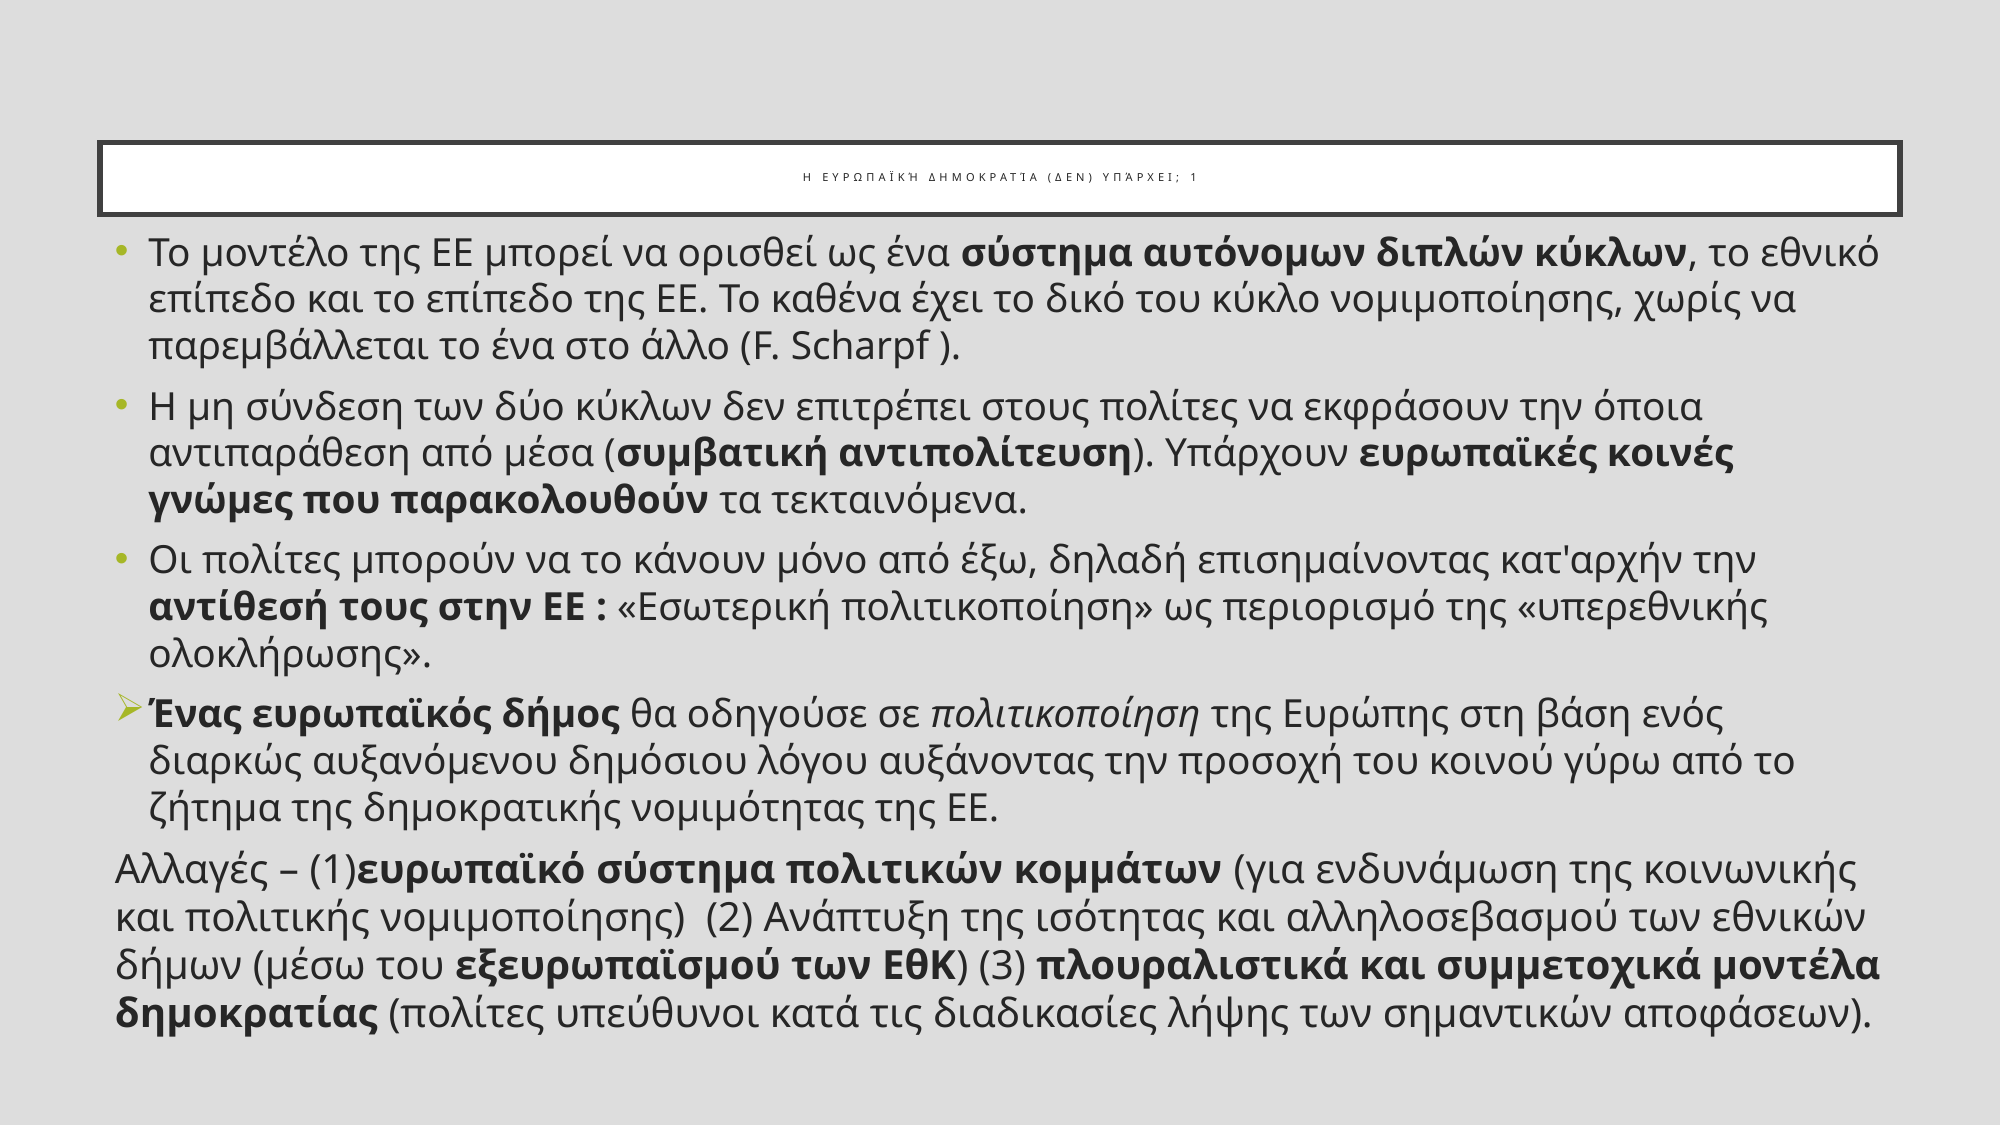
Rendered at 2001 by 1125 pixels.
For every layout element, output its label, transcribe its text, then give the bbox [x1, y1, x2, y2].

list Το μοντέλο της ΕΕ μπορεί να ορισθεί ως ένα σύστημα αυτόνομων διπλών κύκλων, το εθνικό επίπεδο και το επίπεδο της ΕΕ. Το καθένα έχει το δικό του κύκλο νομιμοποίησης, χωρίς να παρεμβάλλεται το ένα στο άλλο (F. Scharpf ). Η μη σύνδεση των δύο κύκλων δεν επιτρέπει στους πολίτες να εκφράσουν την όποια αντιπαράθεση από μέσα (συμβατική αντιπολίτευση). Υπάρχουν ευρωπαϊκές κοινές γνώμες που παρακολουθούν τα τεκταινόμενα. Οι πολίτες μπορούν να το κάνουν μόνο από έξω, δηλαδή επισημαίνοντας κατ'αρχήν την αντίθεσή τους στην ΕΕ : «Εσωτερική πολιτικοποίηση» ως περιορισμό της «υπερεθνικής ολοκλήρωσης». Ένας ευρωπαϊκός δήμος θα οδηγούσε σε πολιτικοποίηση της Ευρώπης στη βάση ενός διαρκώς αυξανόμενου δημόσιου λόγου αυξάνοντας την προσοχή του κοινού γύρω από το ζήτημα της δημοκρατικής νομιμότητας της ΕΕ. Αλλαγές – (1)ευρωπαϊκό σύστημα πολιτικών κομμάτων (για ενδυνάμωση της κοινωνικής και πολιτικής νομιμοποίησης) (2) Ανάπτυξη της ισότητας και αλληλοσεβασμού των εθνικών δήμων (μέσω του εξευρωπαϊσμού των ΕθΚ) (3) πλουραλιστικά και συμμετοχικά μοντέλα δημοκρατίας (πολίτες υπεύθυνοι κατά τις διαδικασίες λήψης των σημαντικών αποφάσεων). [99, 219, 1900, 1079]
title Η ευρωπαϊκή δημοκρατία (δεν) υπάρχει; 1 [97, 140, 1903, 217]
